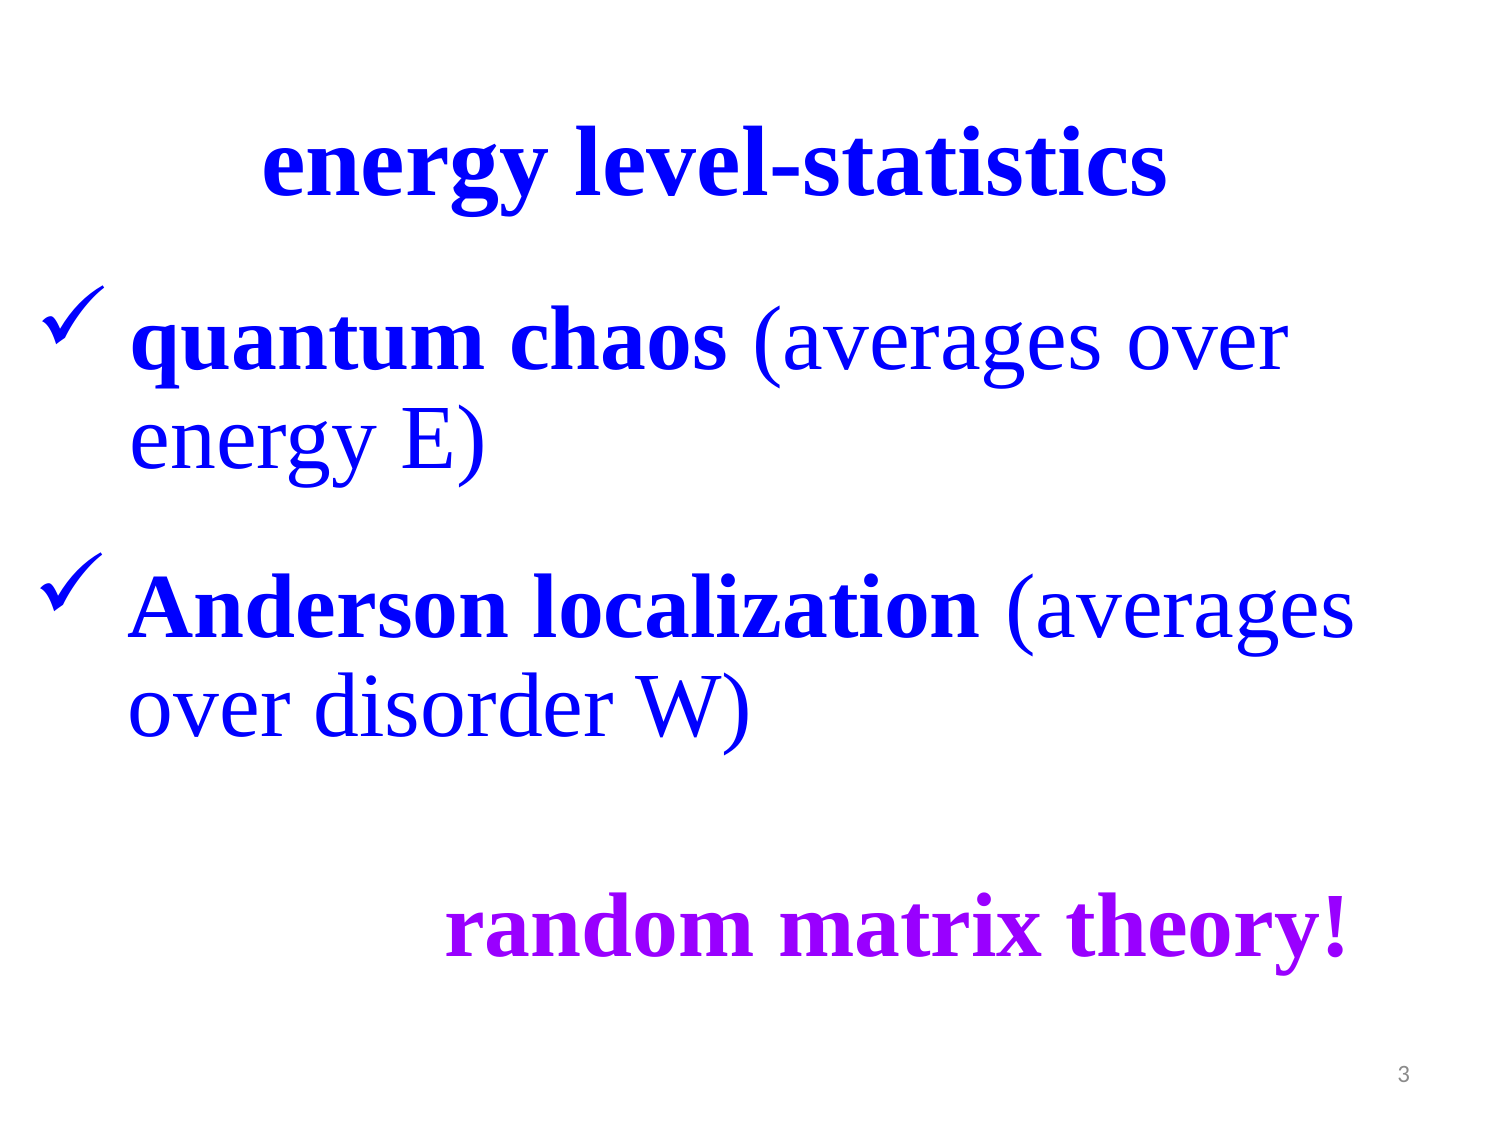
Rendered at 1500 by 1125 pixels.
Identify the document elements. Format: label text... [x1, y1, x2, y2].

slide_number 3 [1074, 1042, 1425, 1103]
text_box Anderson localization (averages over disorder W) [19, 550, 1500, 799]
text_box energy level-statistics [0, 101, 1433, 256]
text_box quantum chaos (averages over energy E) [21, 283, 1386, 502]
text_box random matrix theory! [429, 869, 1400, 1012]
